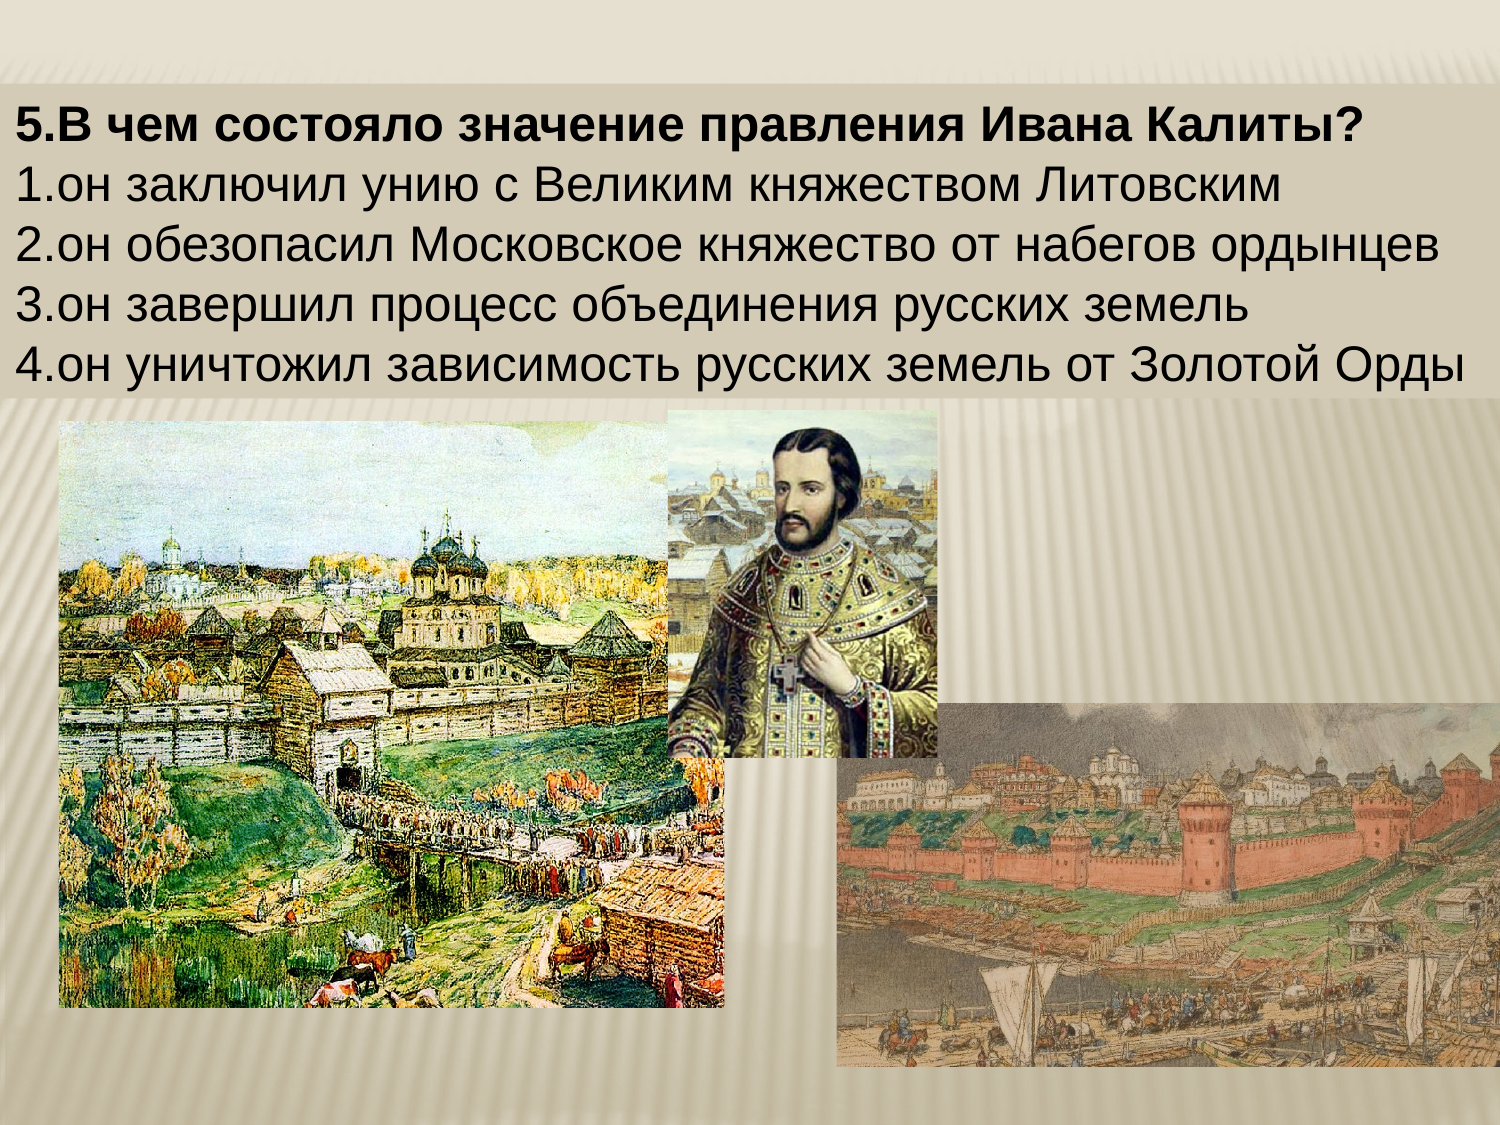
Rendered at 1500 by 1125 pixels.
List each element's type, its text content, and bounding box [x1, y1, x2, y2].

picture [58, 409, 938, 1009]
picture [836, 702, 1500, 1067]
text_box 5.В чем состояло значение правления Ивана Калиты? 1.он заключил унию с Великим княжеством Литовским 2.он обезопасил Московское княжество от набегов ордынцев 3.он завершил процесс объединения русских земель 4.он уничтожил зависимость русских земель от Золотой Орды [0, 83, 1500, 399]
